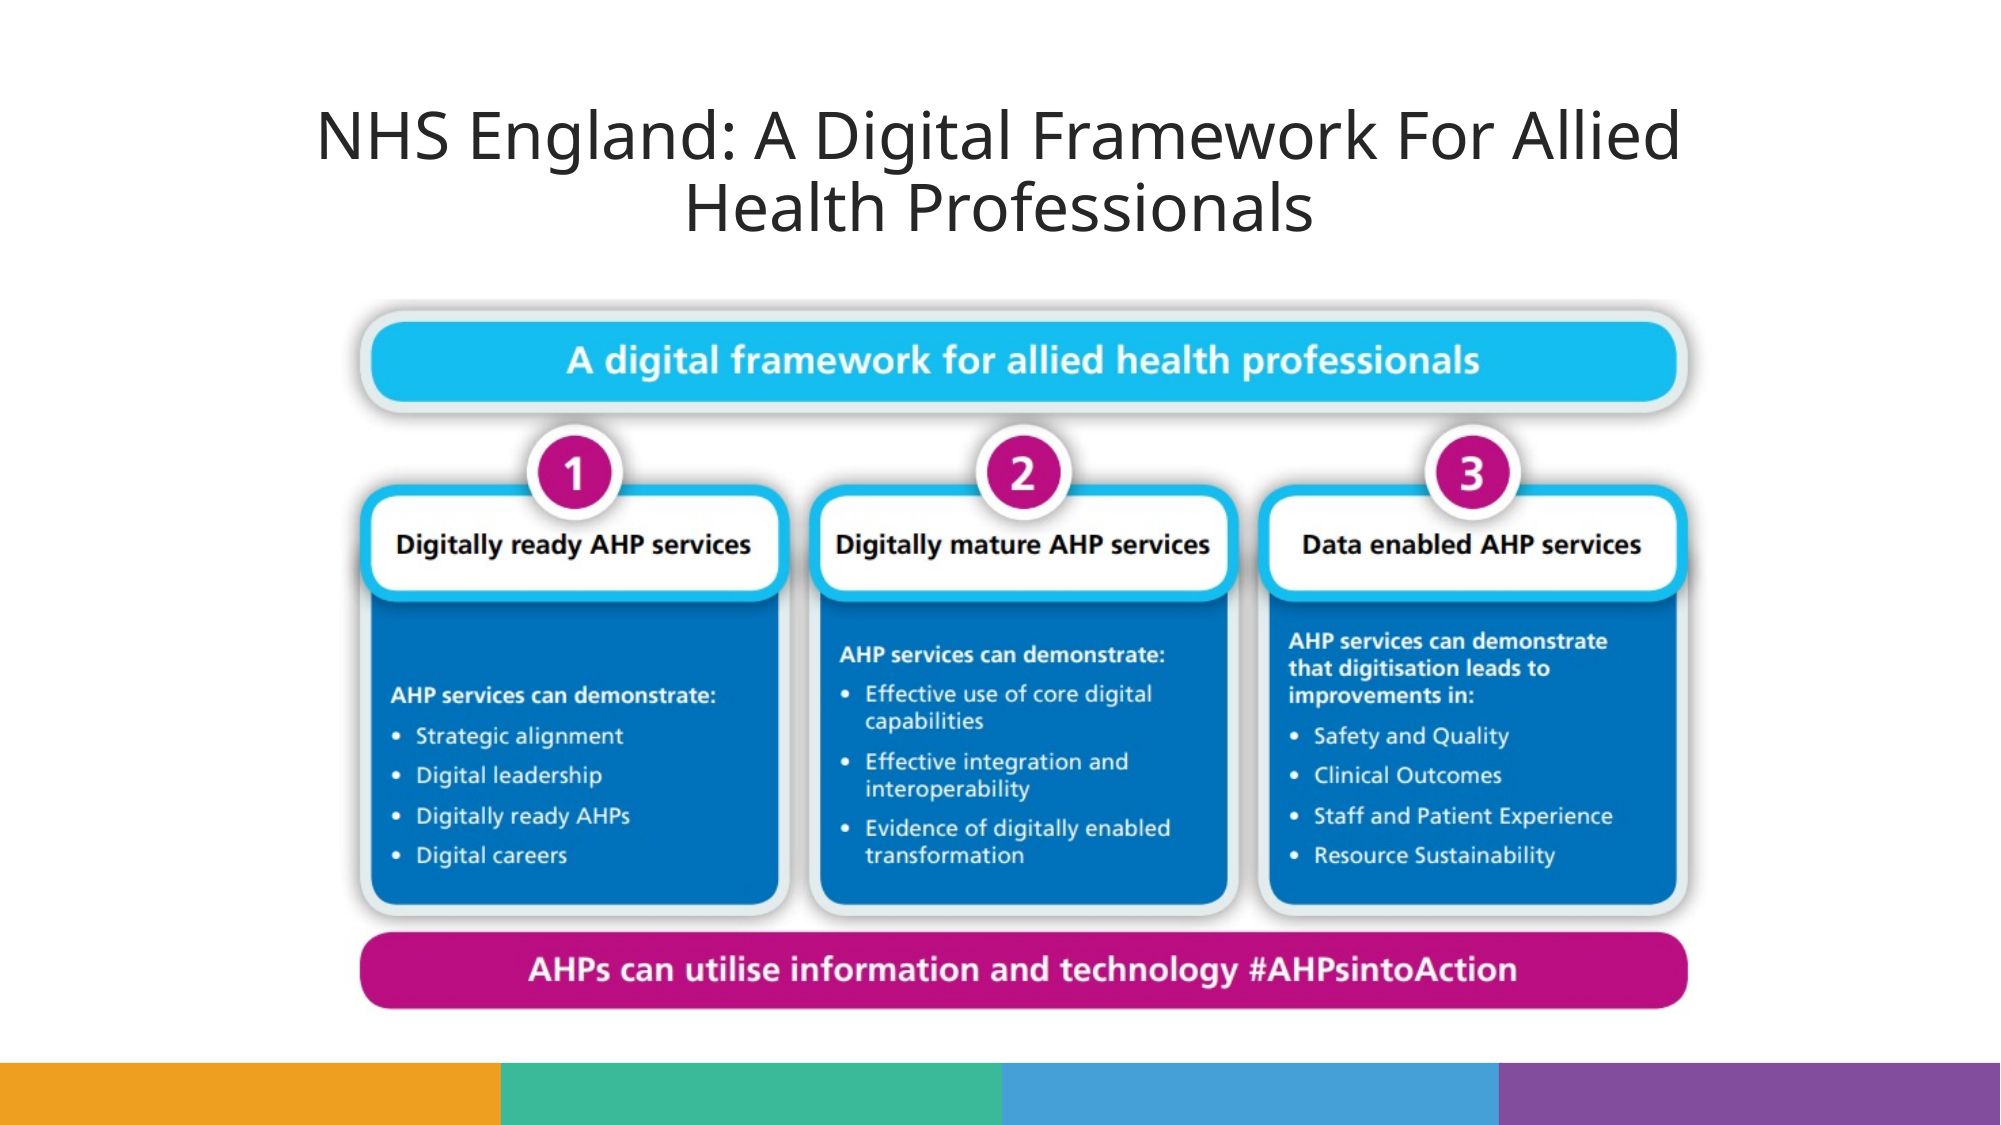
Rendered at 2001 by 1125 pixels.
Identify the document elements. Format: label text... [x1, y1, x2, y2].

picture [322, 299, 1737, 1030]
title NHS England: A Digital Framework For Allied Health Professionals [240, 95, 1760, 254]
